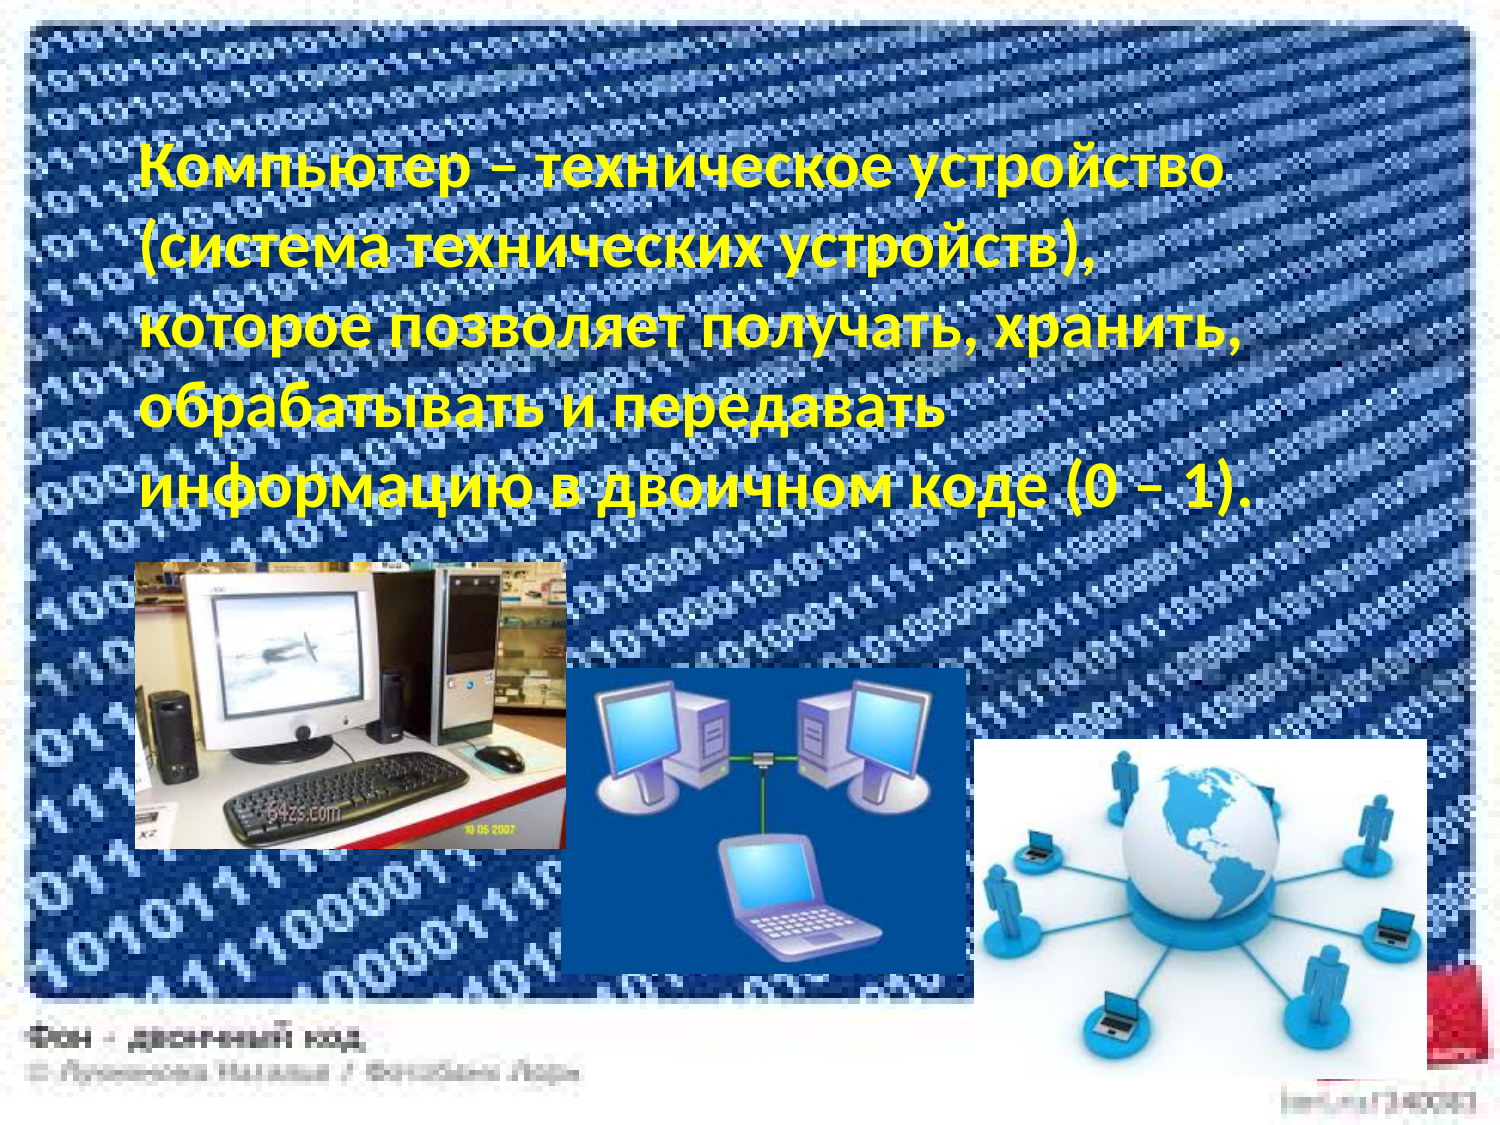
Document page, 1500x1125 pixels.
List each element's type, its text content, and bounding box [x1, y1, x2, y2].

text_box Компьютер – техническое устройство (система технических устройств), которое позволяет получать, хранить, обрабатывать и передавать информацию в двоичном коде (0 – 1). [123, 113, 1308, 529]
picture [0, 0, 1500, 1125]
